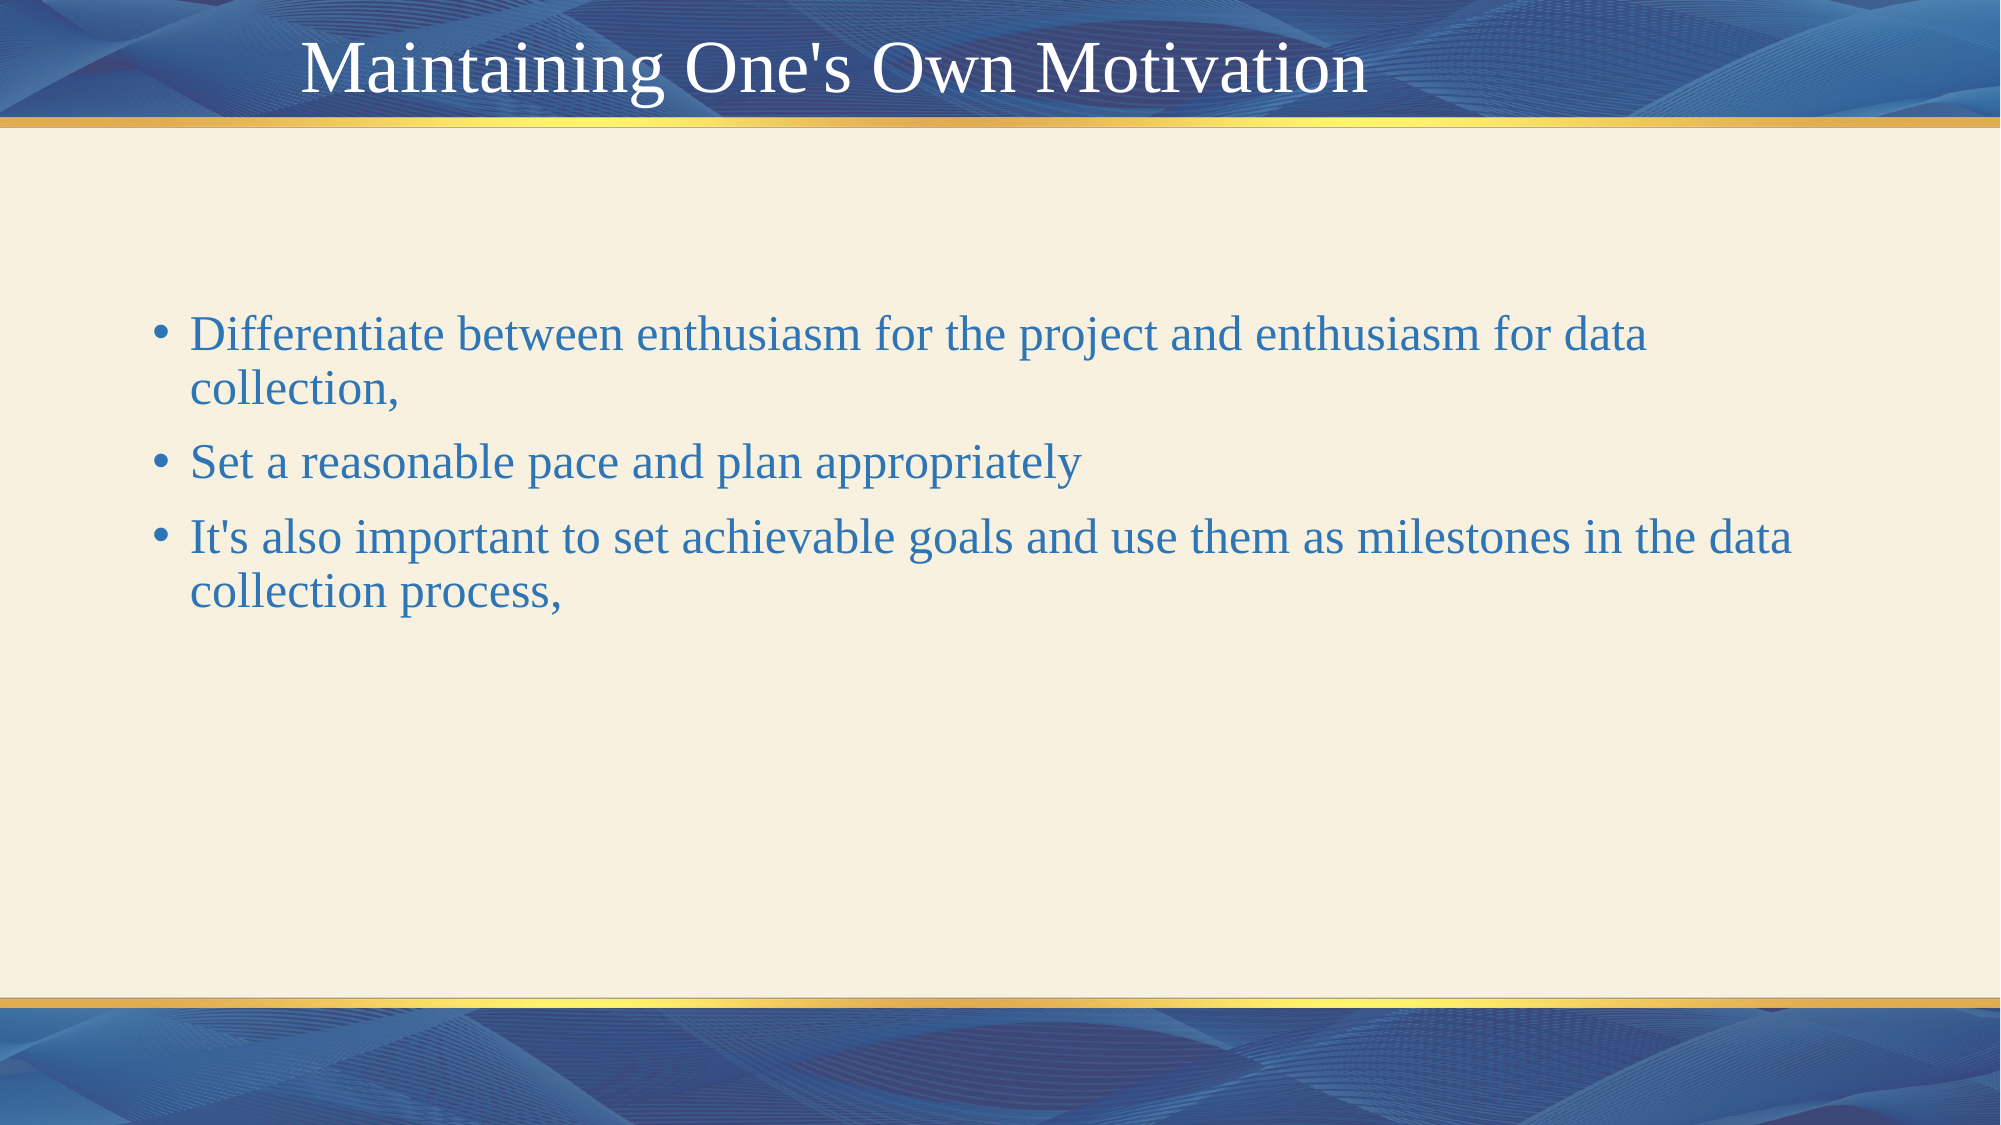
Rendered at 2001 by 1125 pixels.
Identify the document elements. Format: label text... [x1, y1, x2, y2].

title Maintaining One's Own Motivation [285, 0, 1636, 138]
list Differentiate between enthusiasm for the project and enthusiasm for data collection, Set a reasonable pace and plan appropriately It's also important to set achievable goals and use them as milestones in the data collection process, [137, 299, 1863, 1014]
picture [0, 0, 2001, 1125]
